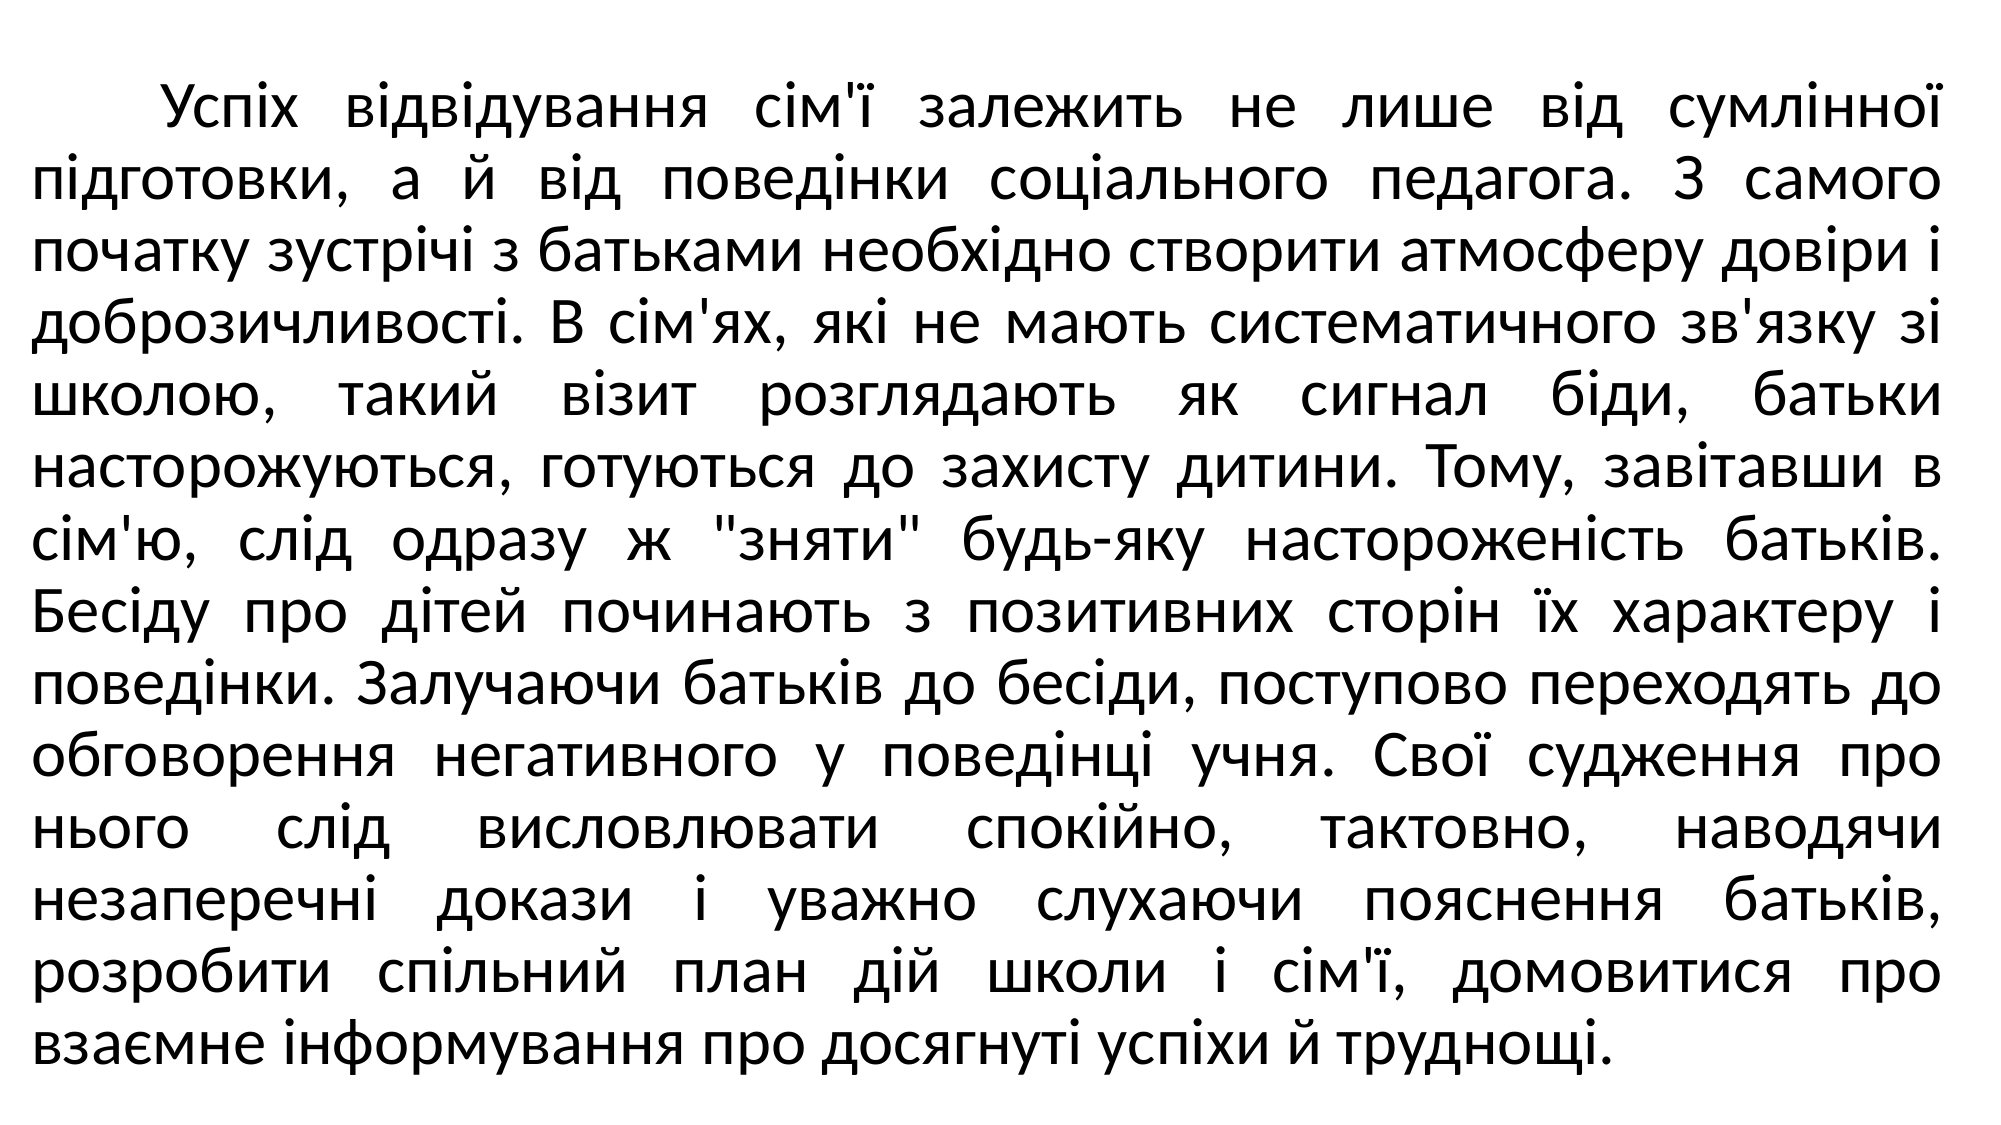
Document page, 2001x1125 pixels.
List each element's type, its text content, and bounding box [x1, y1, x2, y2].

list Успіх відвідування сім'ї залежить не лише від сумлінної підготовки, а й від поведінки соціального педагога. З самого початку зустрічі з батьками необхідно створити атмосферу довіри і доброзичливості. В сім'ях, які не мають систематичного зв'язку зі школою, такий візит розглядають як сигнал біди, батьки насторожуються, готуються до захисту дитини. Тому, завітавши в сім'ю, слід одразу ж "зняти" будь-яку настороженість батьків. Бесіду про дітей починають з позитивних сторін їх характеру і поведінки. Залучаючи батьків до бесіди, поступово переходять до обговорення негативного у поведінці учня. Свої судження про нього слід висловлювати спокійно, тактовно, наводячи незаперечні докази і уважно слухаючи пояснення батьків, розробити спільний план дій школи і сім'ї, домовитися про взаємне інформування про досягнуті успіхи й труднощі. [16, 62, 1961, 1090]
